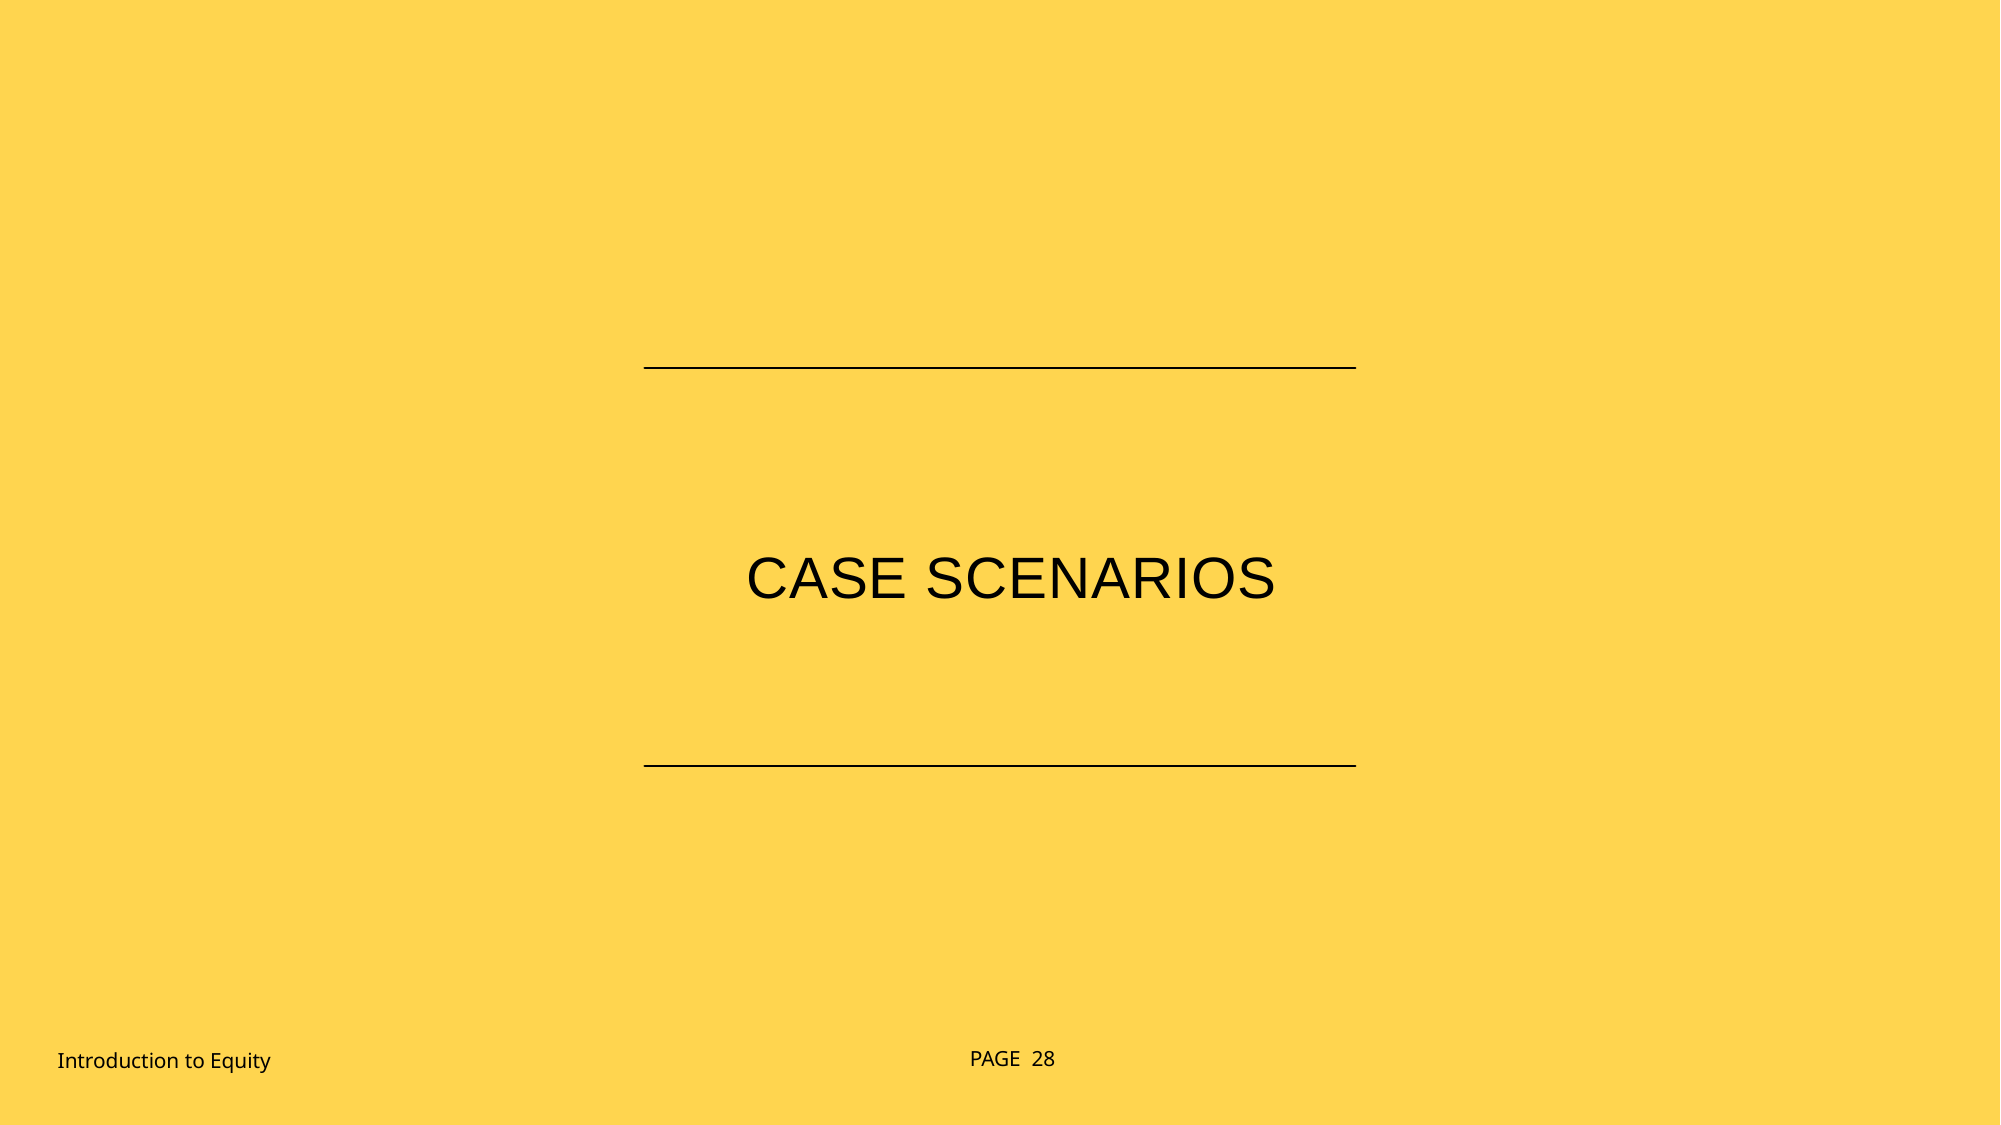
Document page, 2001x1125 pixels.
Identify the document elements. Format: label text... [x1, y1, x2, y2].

slide_number PAGE 28 [916, 1039, 1109, 1081]
footer Introduction to Equity [42, 1039, 900, 1081]
title CASE SCENARIOS [715, 506, 1308, 618]
